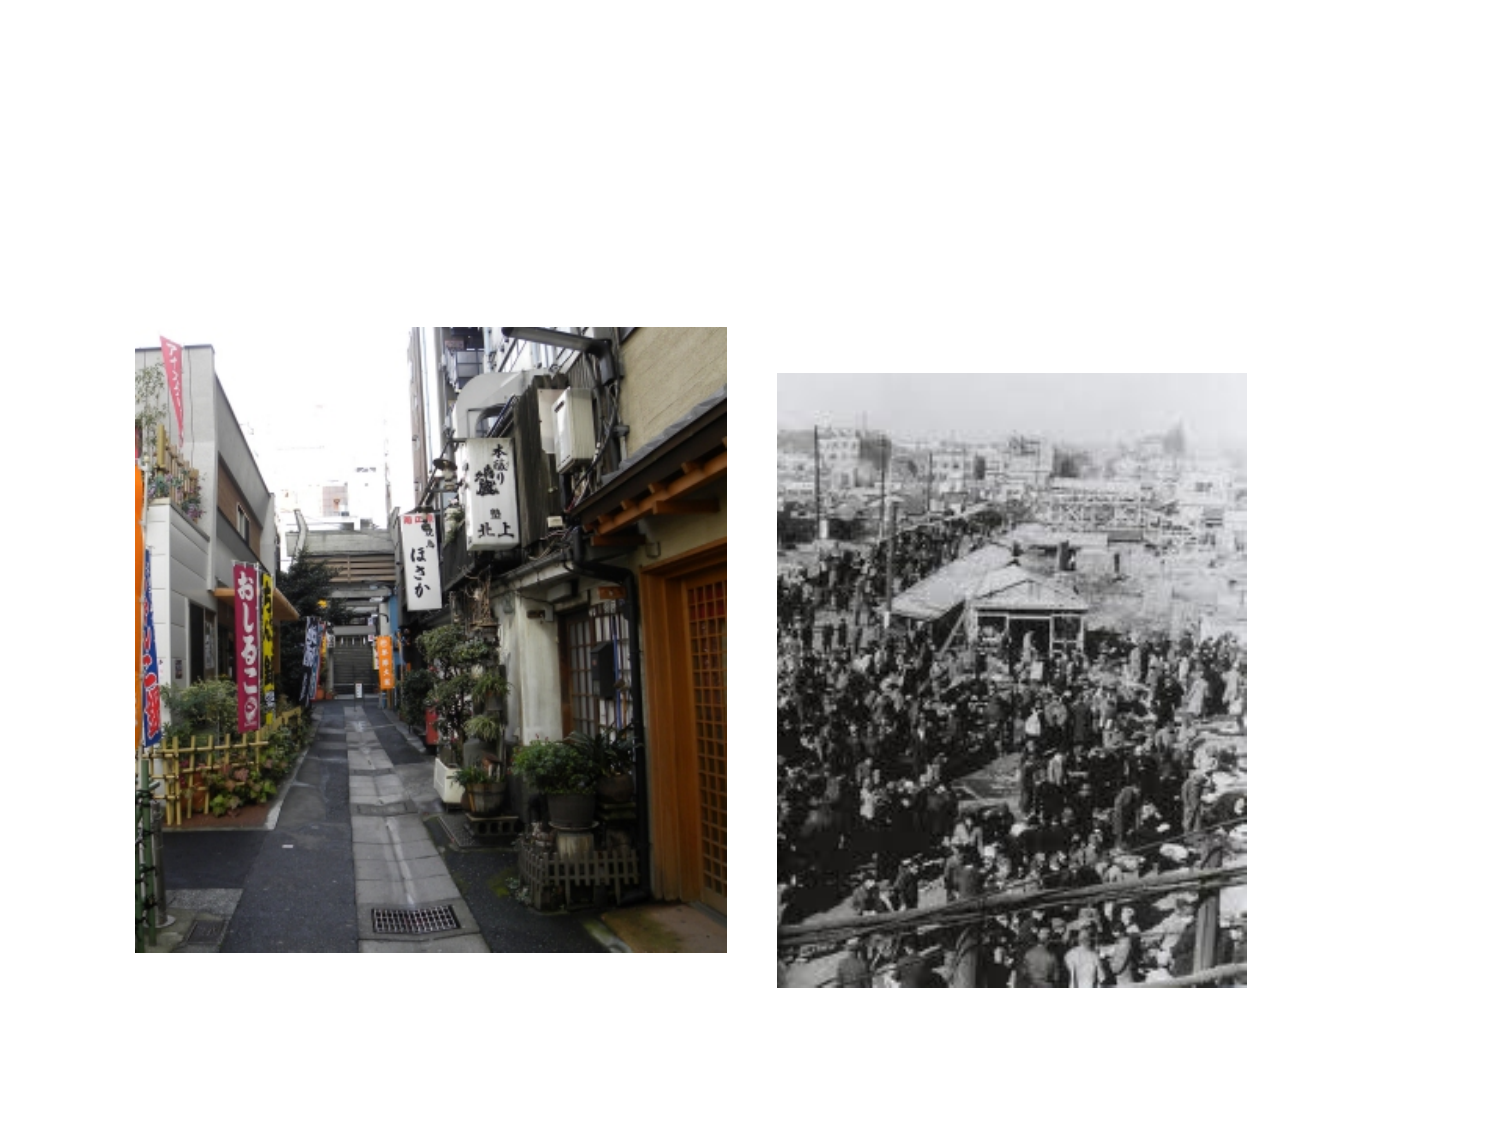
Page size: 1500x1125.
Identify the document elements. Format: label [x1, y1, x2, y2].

picture [777, 373, 1247, 988]
picture [135, 327, 727, 953]
